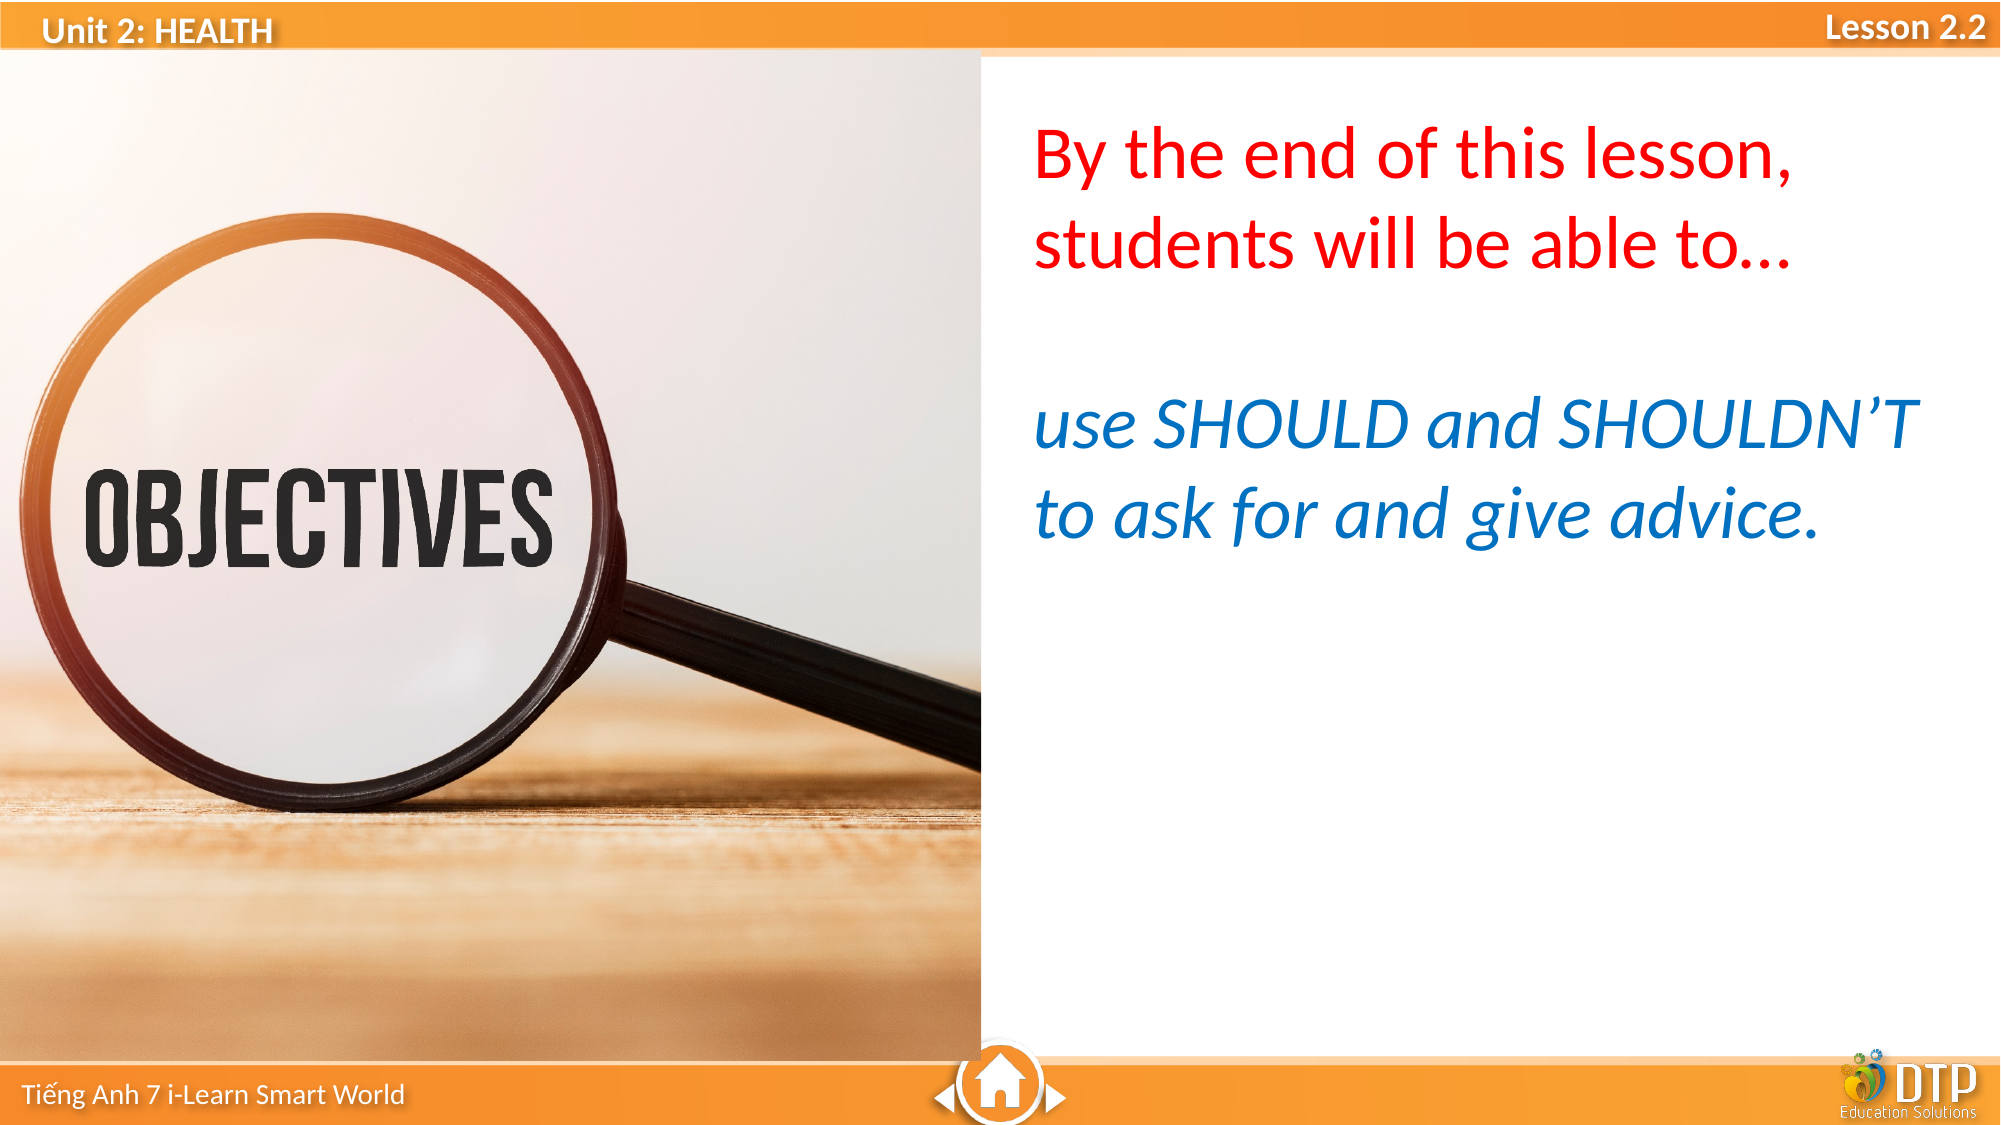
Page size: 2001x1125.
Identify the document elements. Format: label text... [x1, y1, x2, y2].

text_box By the end of this lesson, students will be able to… use SHOULD and SHOULDN’T to ask for and give advice. [1018, 96, 2000, 562]
picture [0, 2, 2001, 1125]
